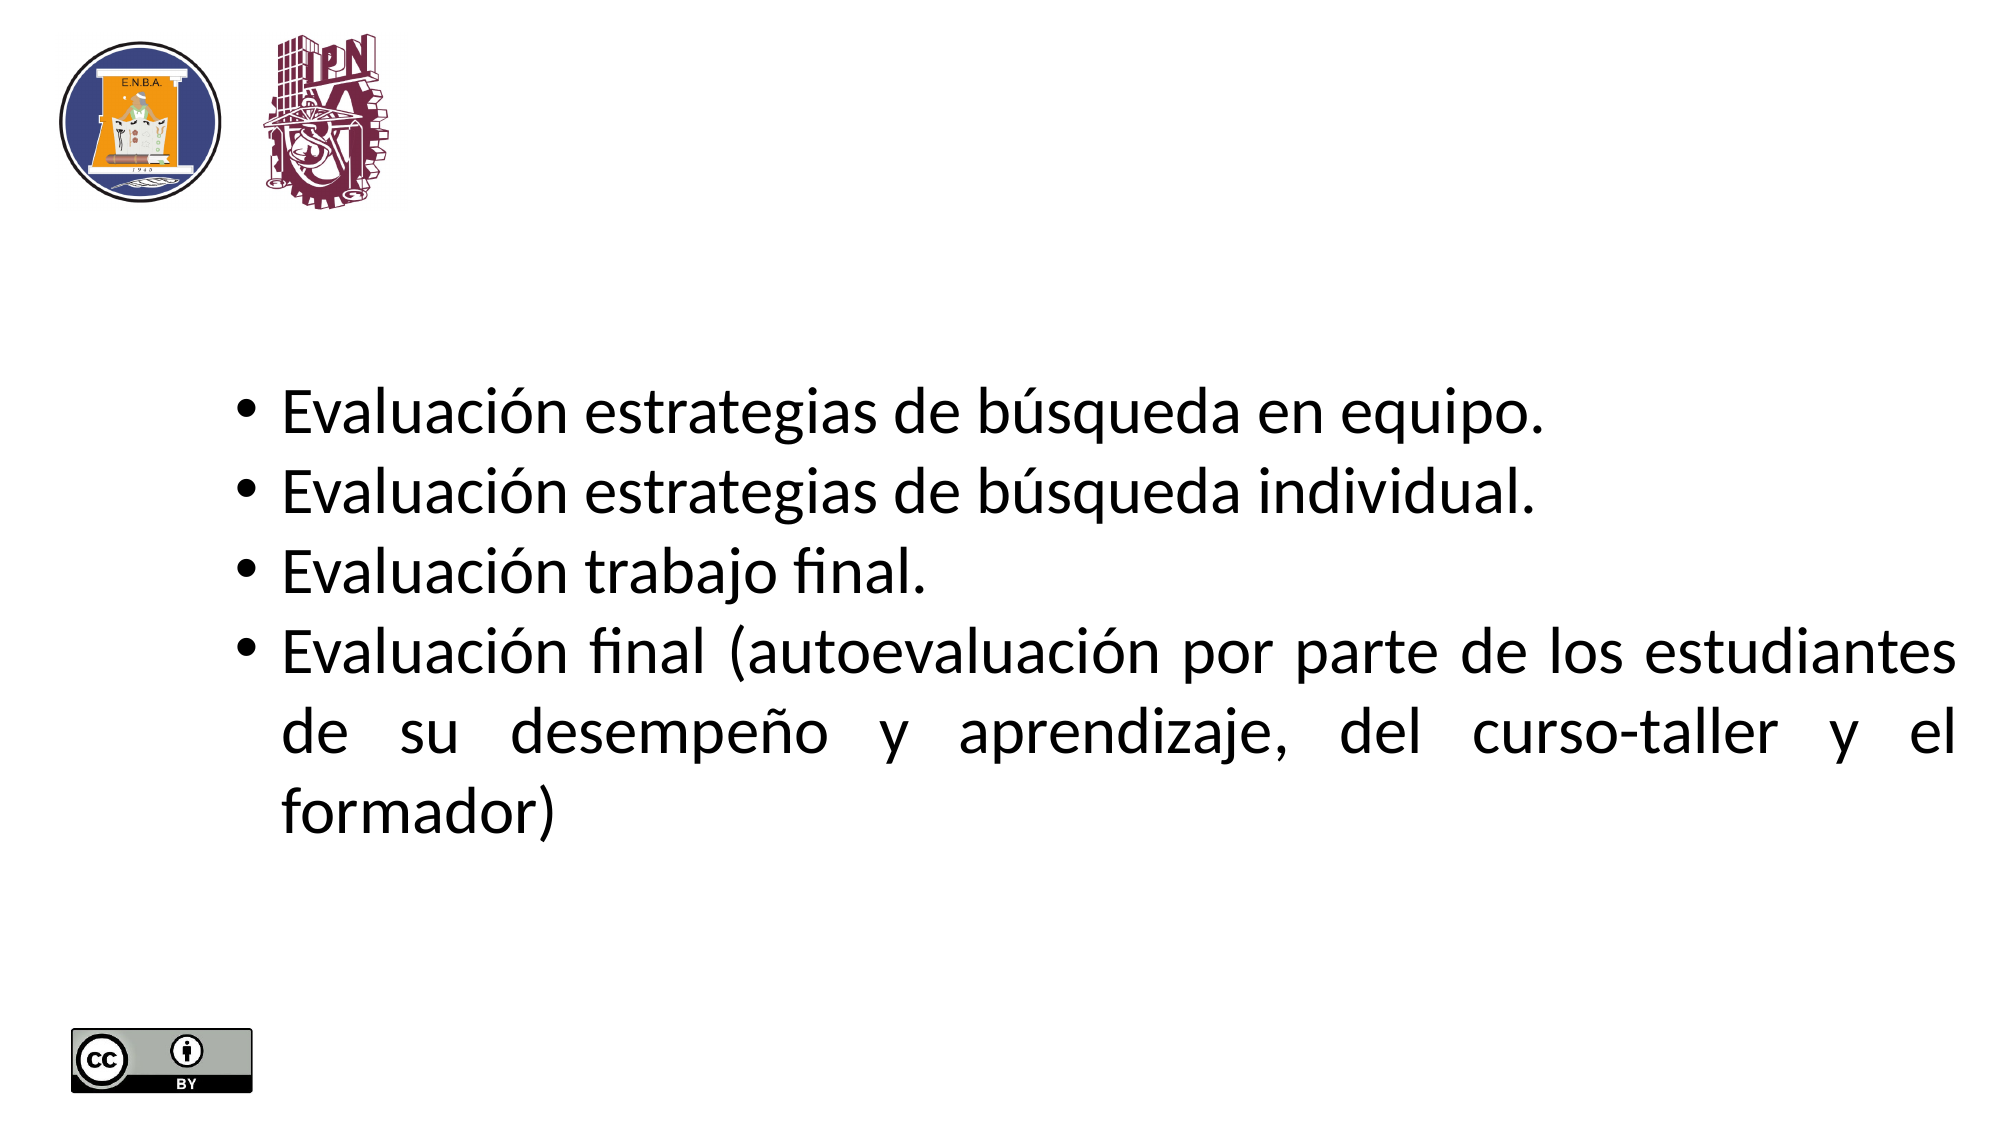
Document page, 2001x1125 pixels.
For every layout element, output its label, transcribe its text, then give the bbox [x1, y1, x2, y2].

picture [71, 1028, 253, 1094]
picture [55, 32, 408, 211]
text_box Evaluación estrategias de búsqueda en equipo. Evaluación estrategias de búsqueda individual. Evaluación trabajo final. Evaluación final (autoevaluación por parte de los estudiantes de su desempeño y aprendizaje, del curso-taller y el formador) [219, 359, 1975, 935]
